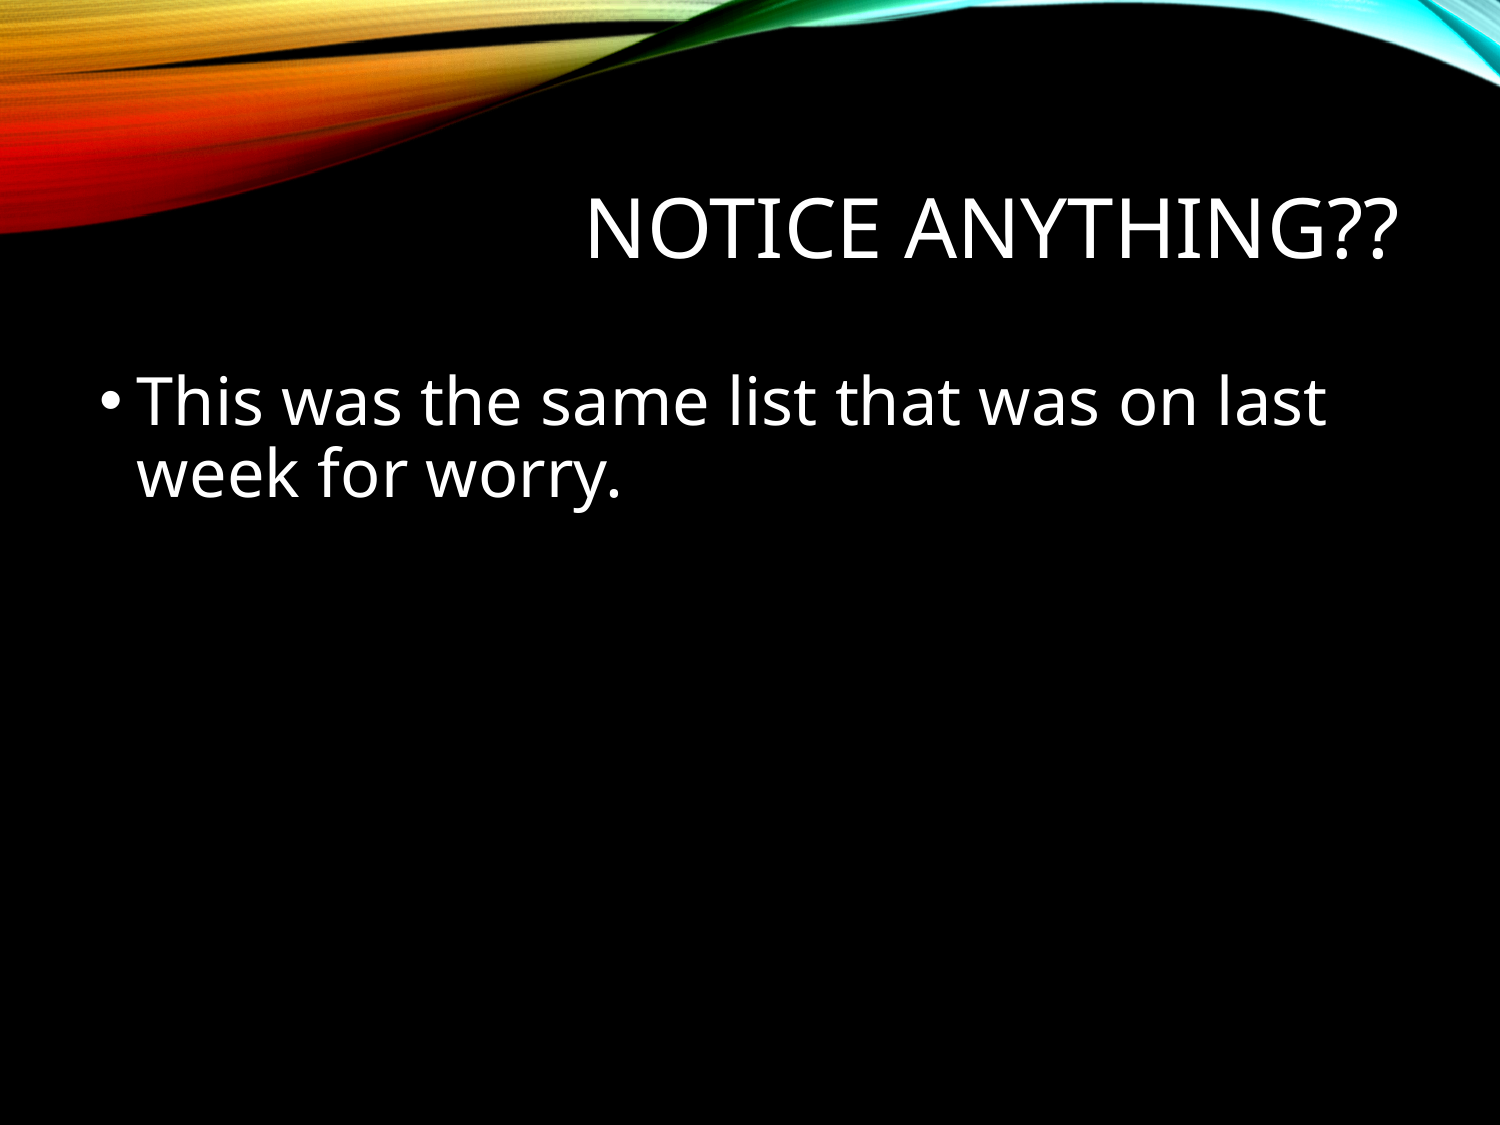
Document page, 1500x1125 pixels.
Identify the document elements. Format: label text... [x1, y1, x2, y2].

picture [0, 0, 1500, 237]
list This was the same list that was on last week for worry. [84, 360, 1416, 1021]
title Notice anything?? [356, 125, 1416, 338]
